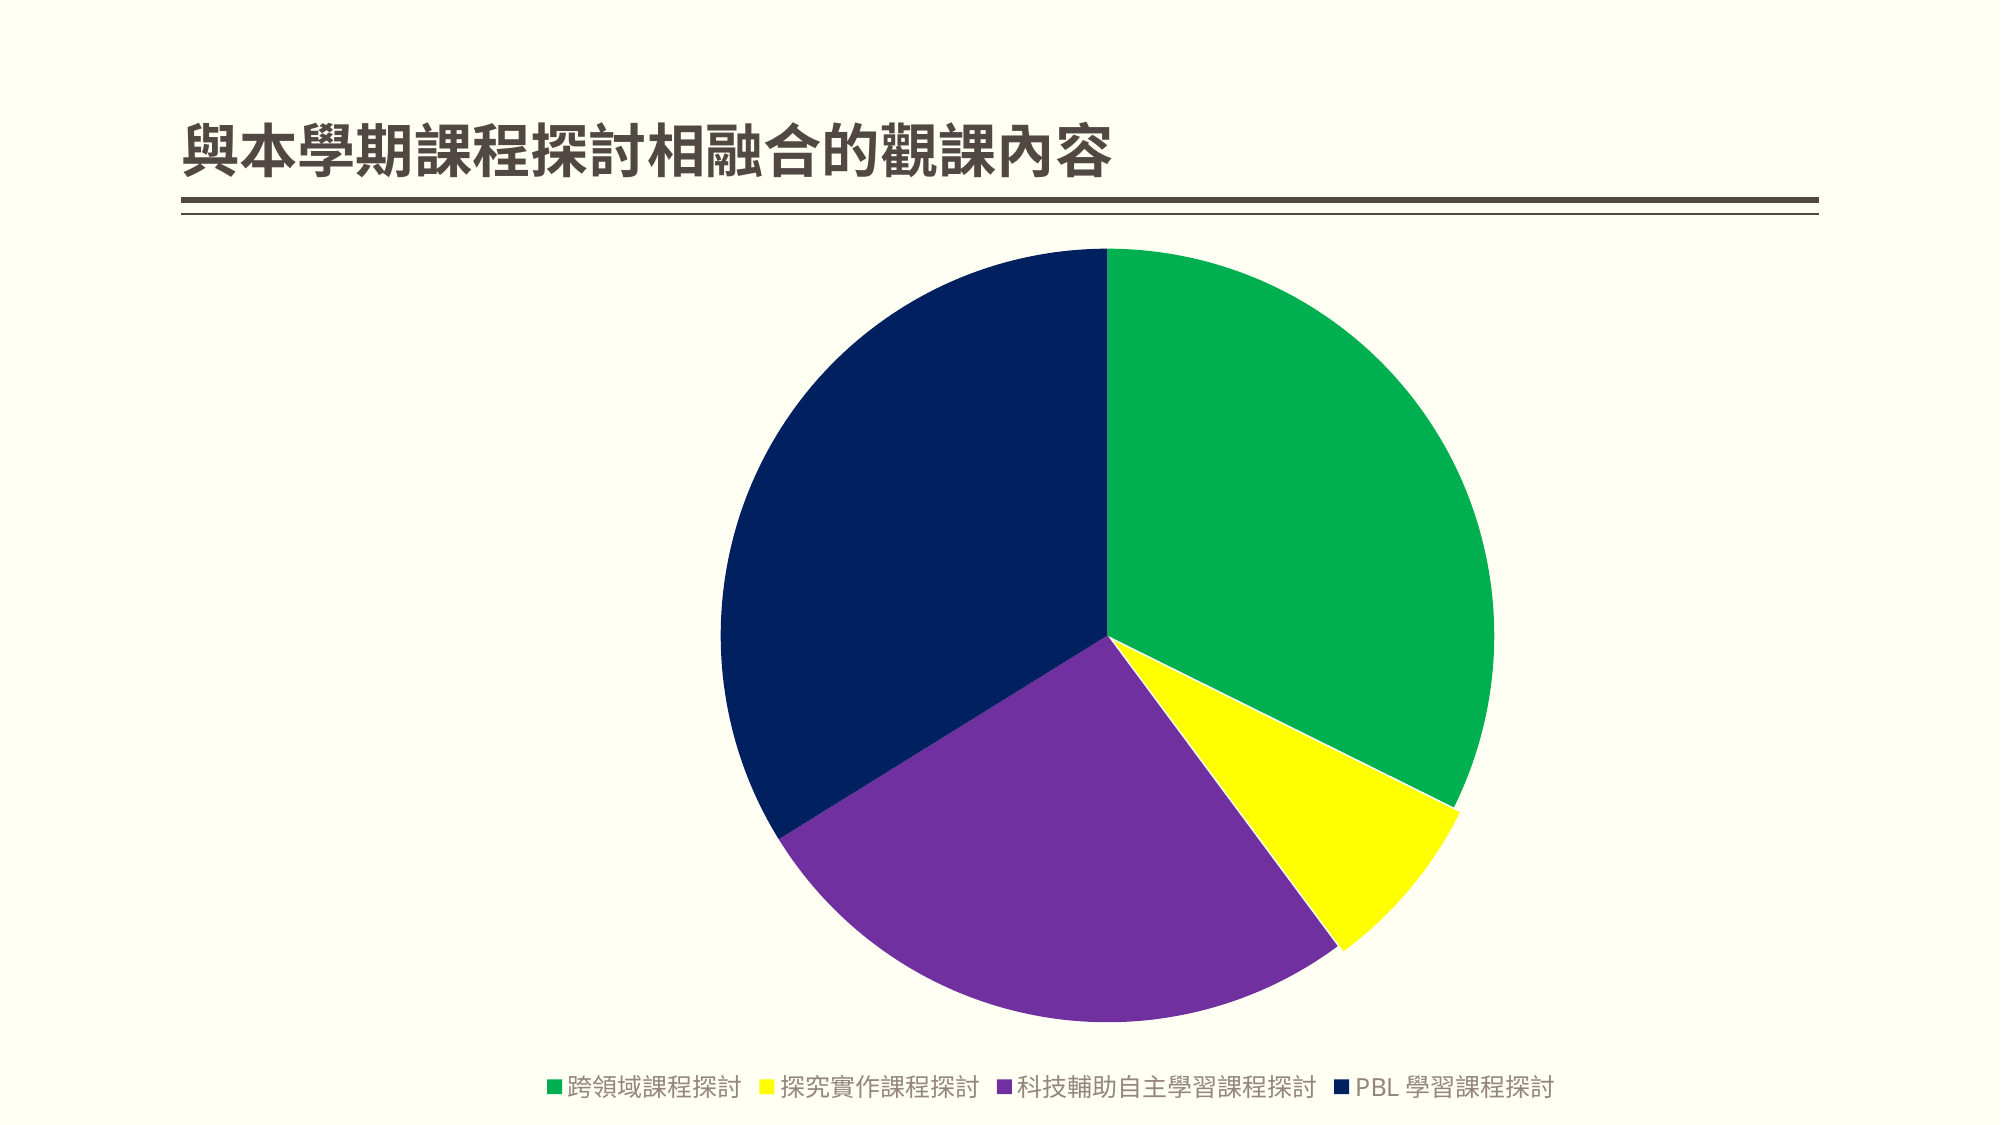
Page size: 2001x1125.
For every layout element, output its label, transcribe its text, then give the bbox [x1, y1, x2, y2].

title 與本學期課程探討相融合的觀課內容 [181, 12, 1819, 193]
chart [207, 246, 1896, 1110]
